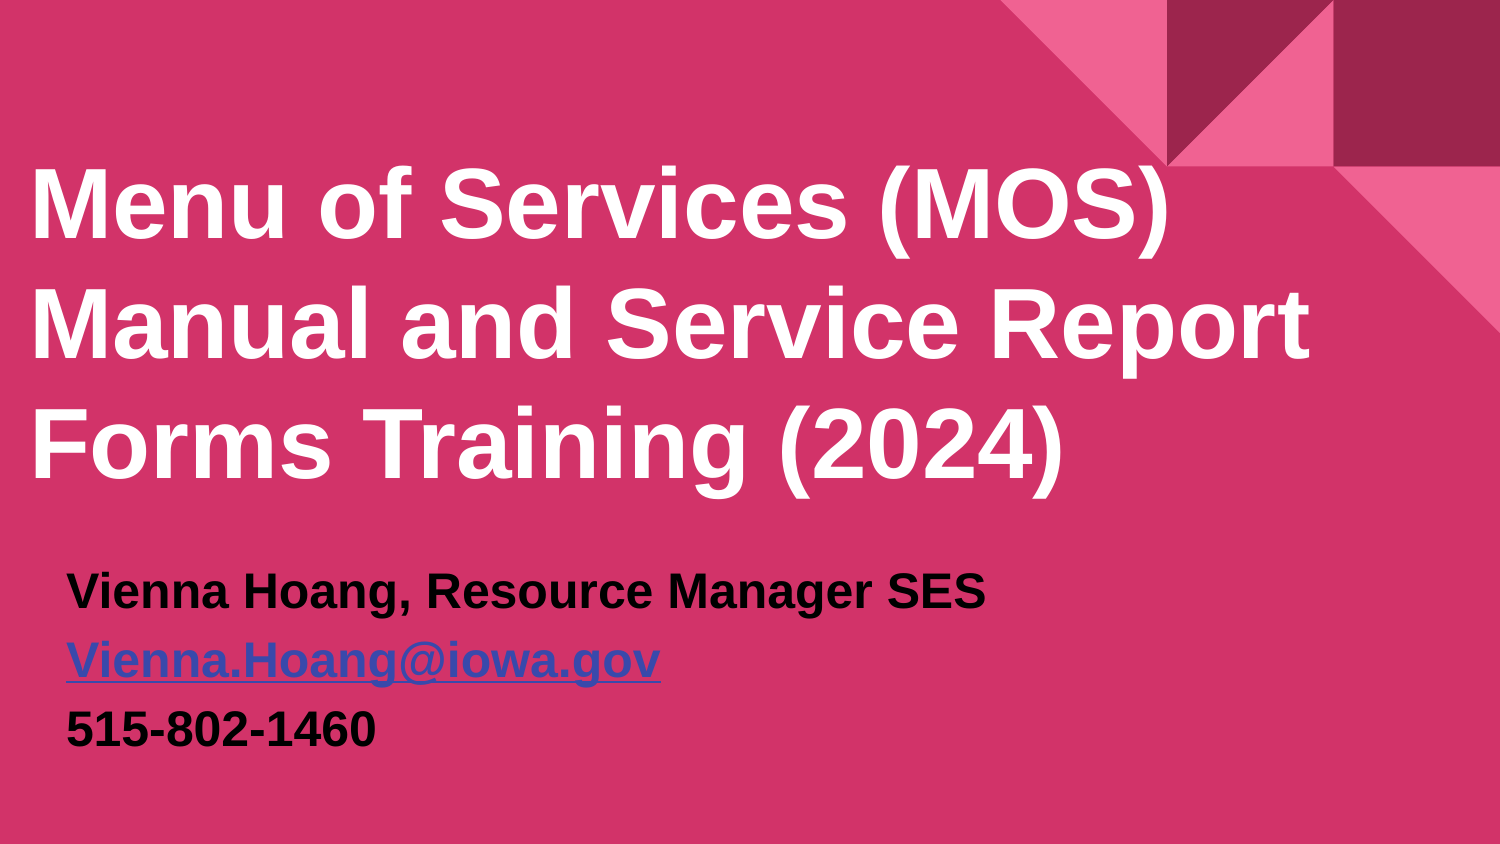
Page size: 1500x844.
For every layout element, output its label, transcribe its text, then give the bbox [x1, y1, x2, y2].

list Vienna Hoang, Resource Manager SES Vienna.Hoang@iowa.gov 515-802-1460 [51, 534, 1449, 811]
title Menu of Services (MOS) Manual and Service Report Forms Training (2024) [14, 78, 1412, 558]
